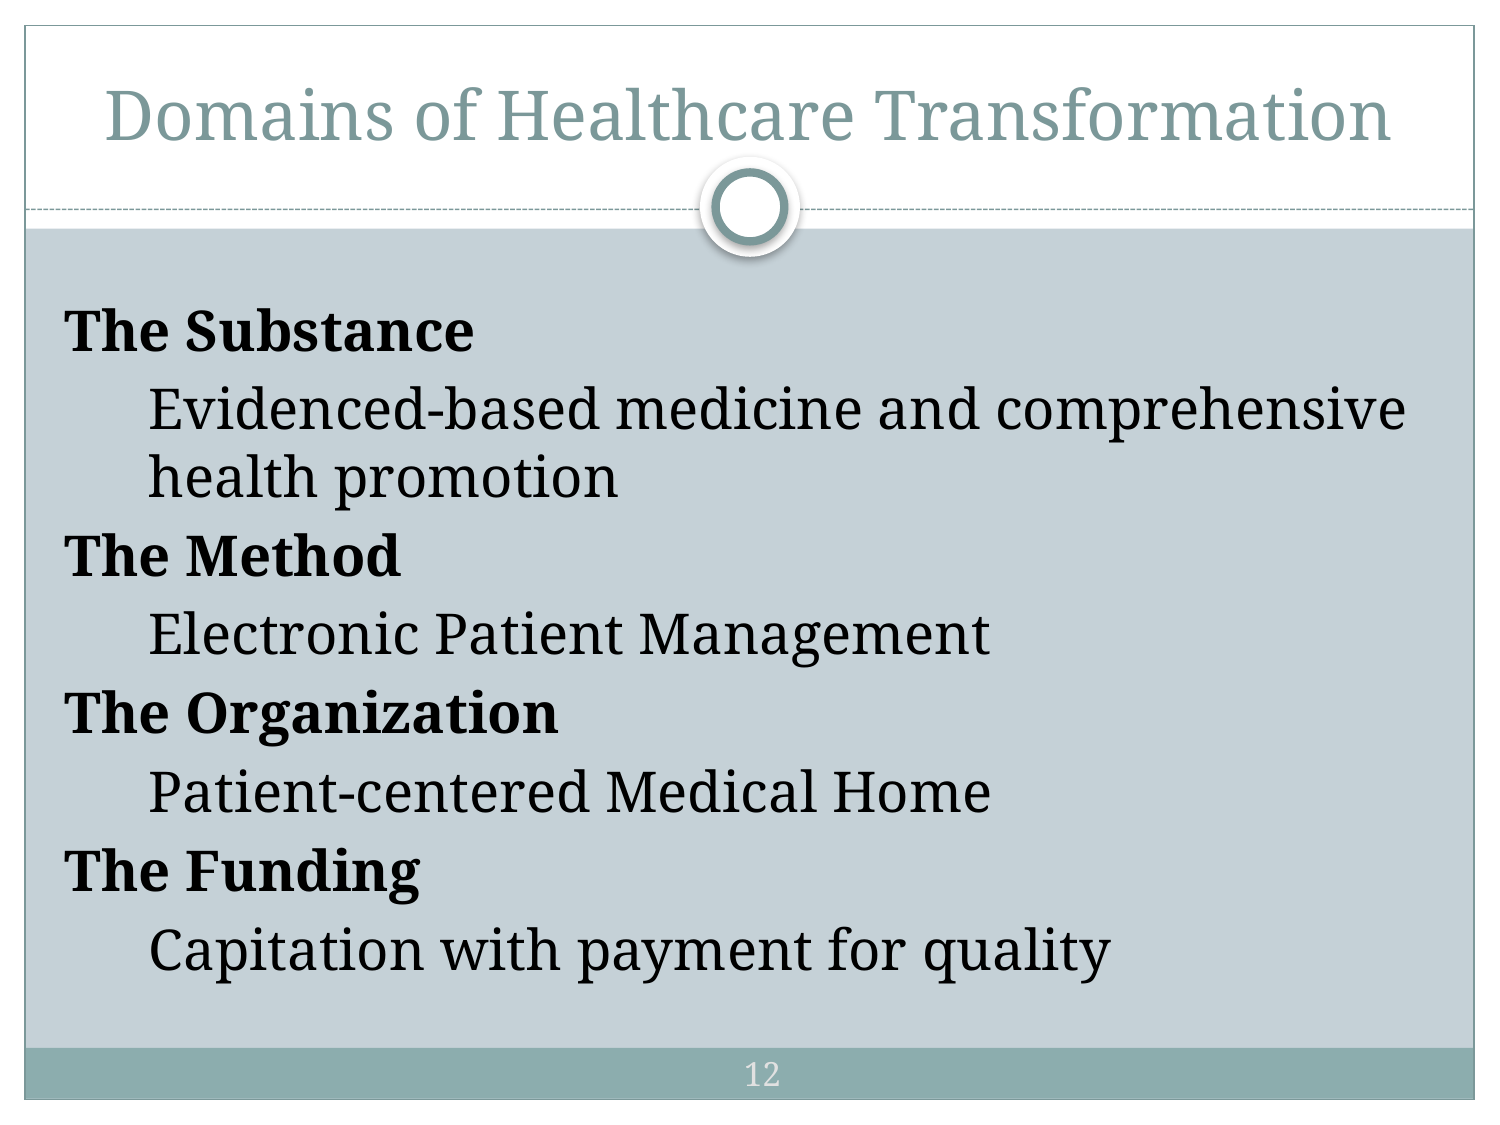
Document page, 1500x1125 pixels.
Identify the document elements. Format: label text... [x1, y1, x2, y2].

slide_number 12 [725, 1040, 800, 1113]
list The Substance Evidenced-based medicine and comprehensive health promotion The Method Electronic Patient Management The Organization Patient-centered Medical Home The Funding Capitation with payment for quality [49, 287, 1445, 1038]
title Domains of Healthcare Transformation [49, 37, 1450, 163]
